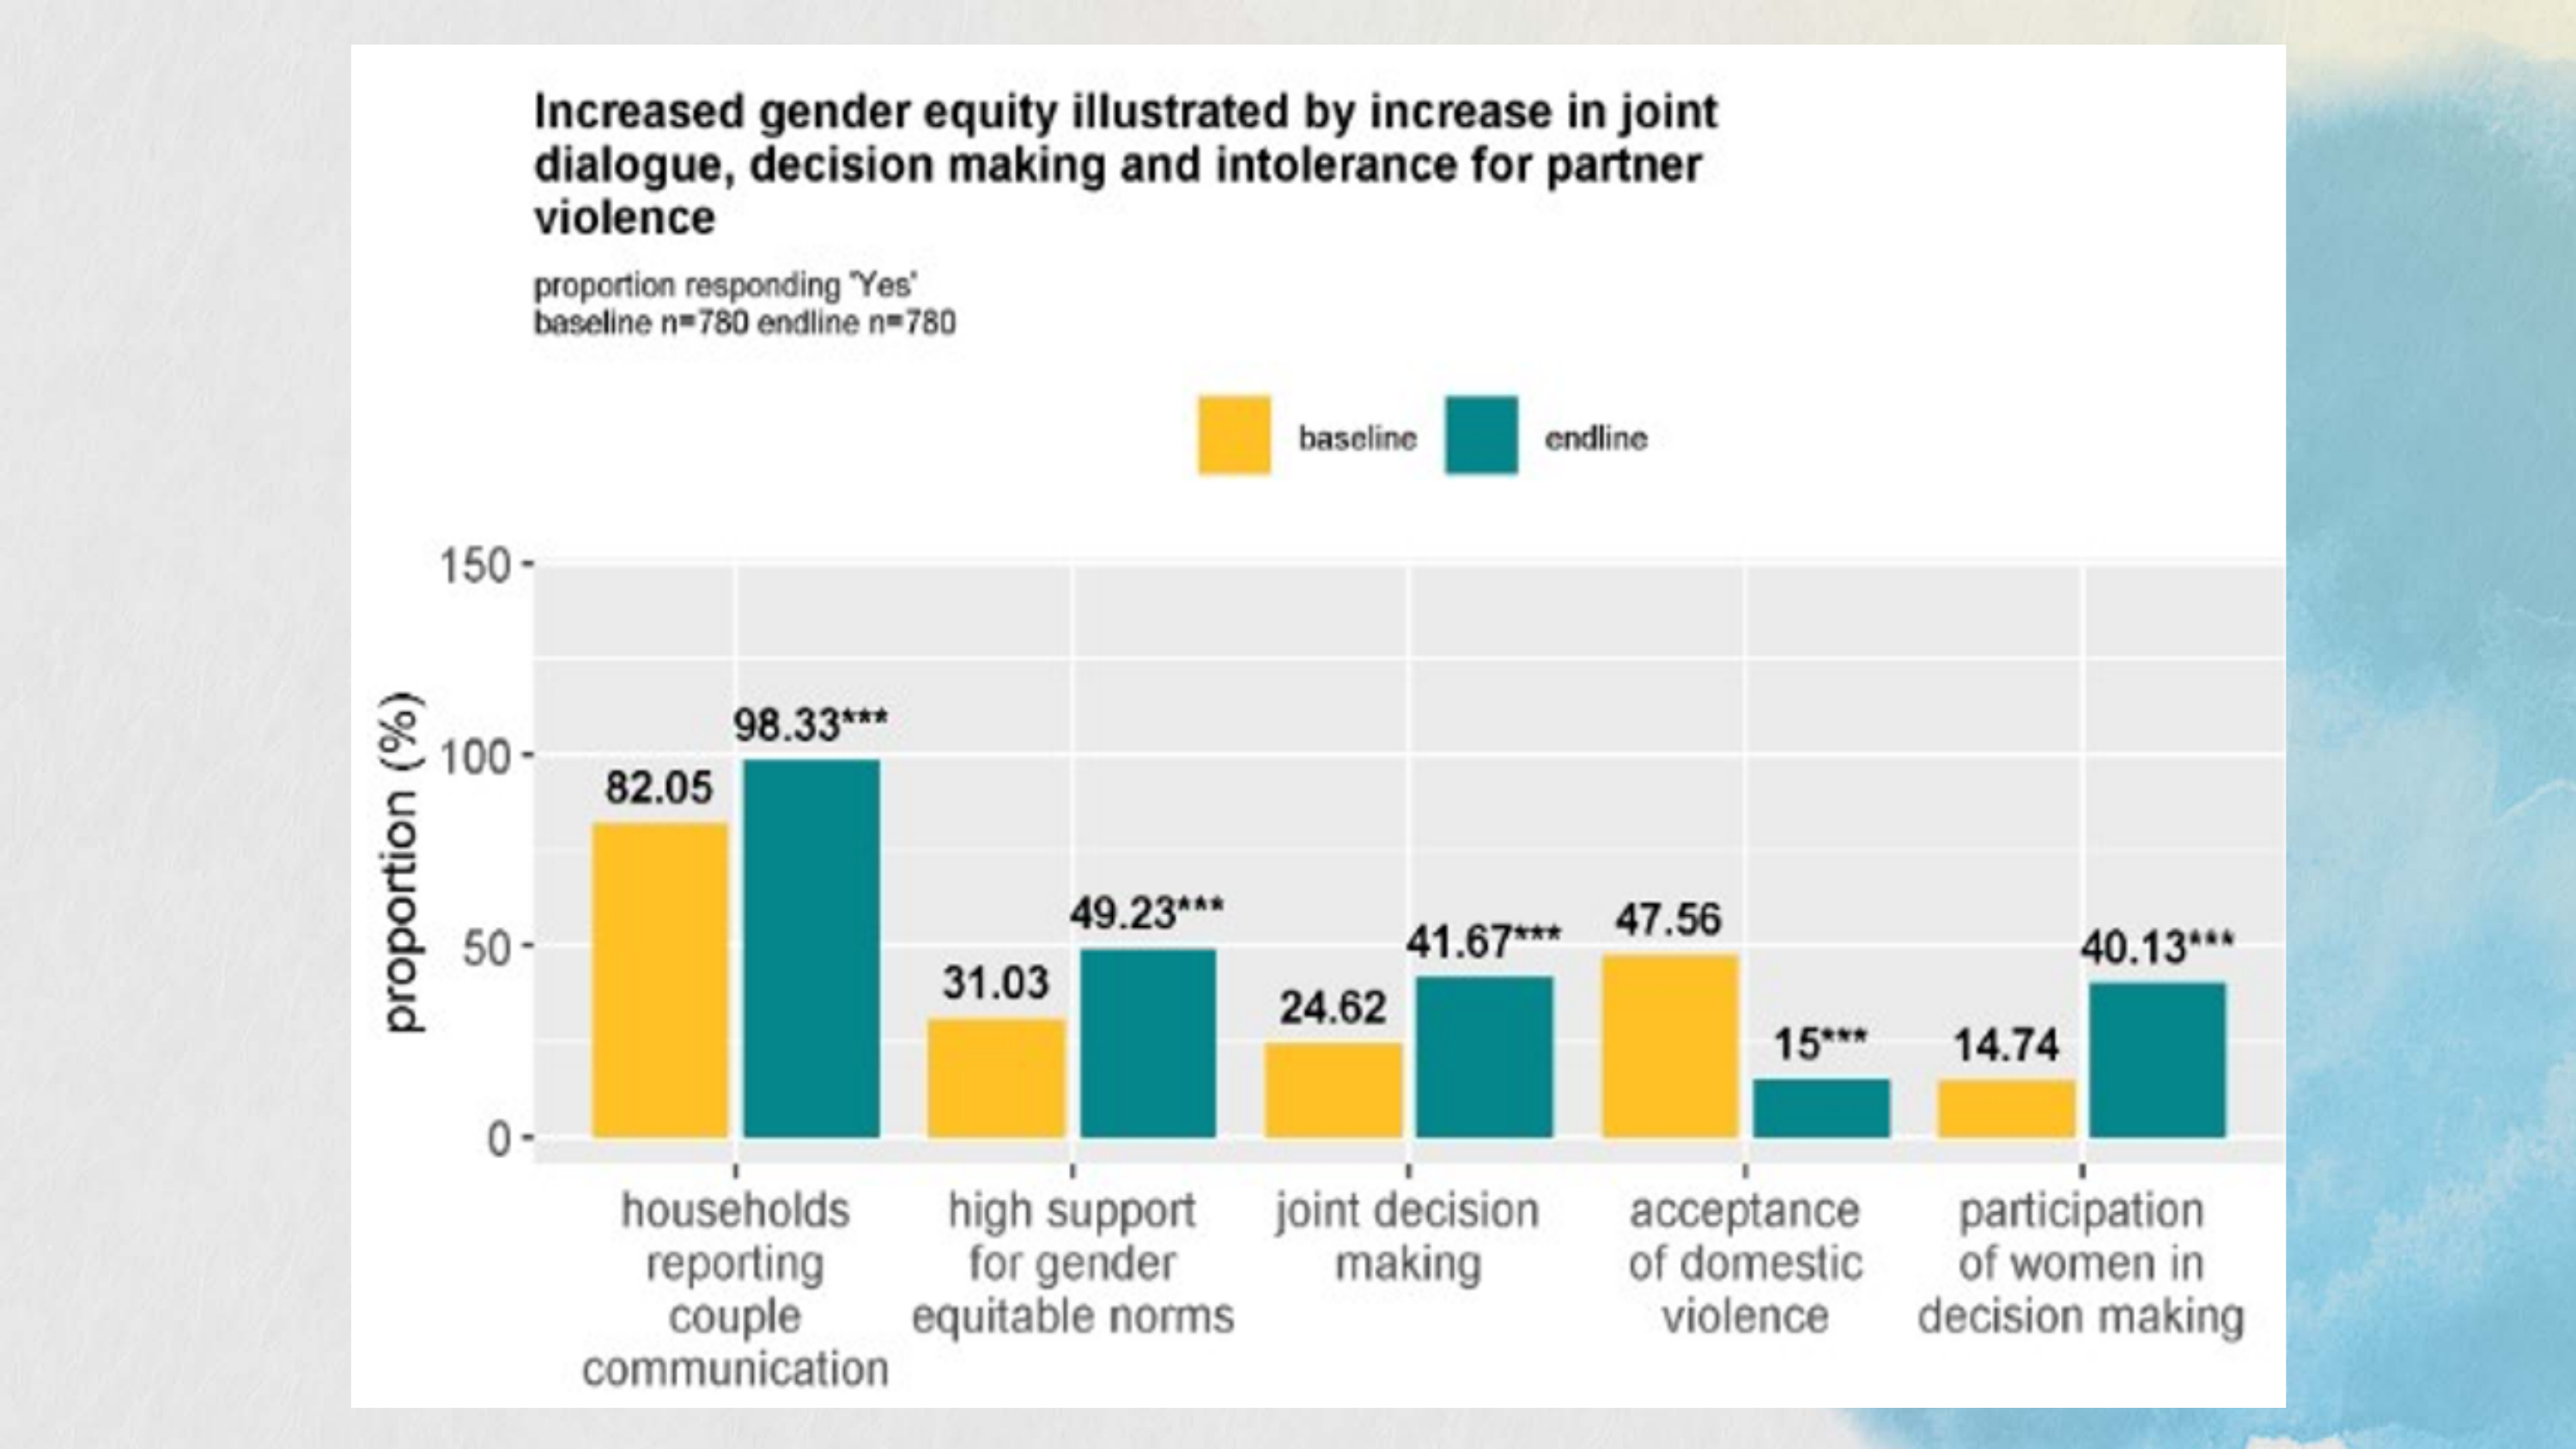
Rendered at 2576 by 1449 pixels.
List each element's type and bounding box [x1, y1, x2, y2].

text_box [2, 0, 2576, 1449]
picture [290, 45, 2287, 1408]
